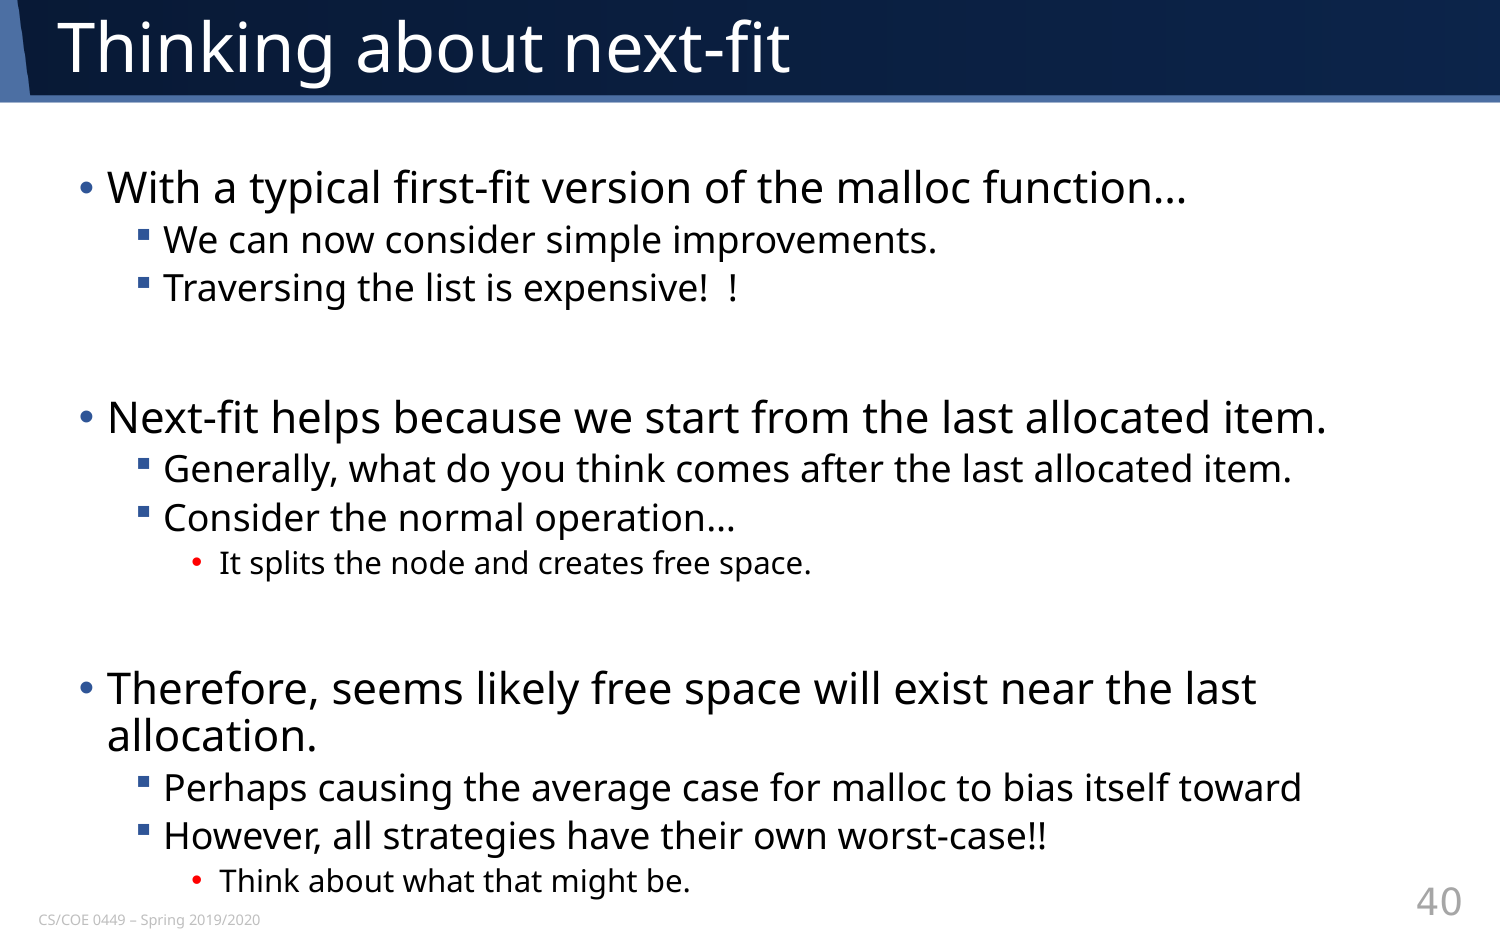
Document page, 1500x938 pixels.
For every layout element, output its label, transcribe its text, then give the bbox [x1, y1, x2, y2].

footer CS/COE 0449 – Spring 2019/2020 [0, 906, 299, 936]
title Thinking about next-fit [42, 3, 1500, 97]
slide_number 40 [1376, 875, 1478, 926]
picture [0, 0, 1500, 938]
